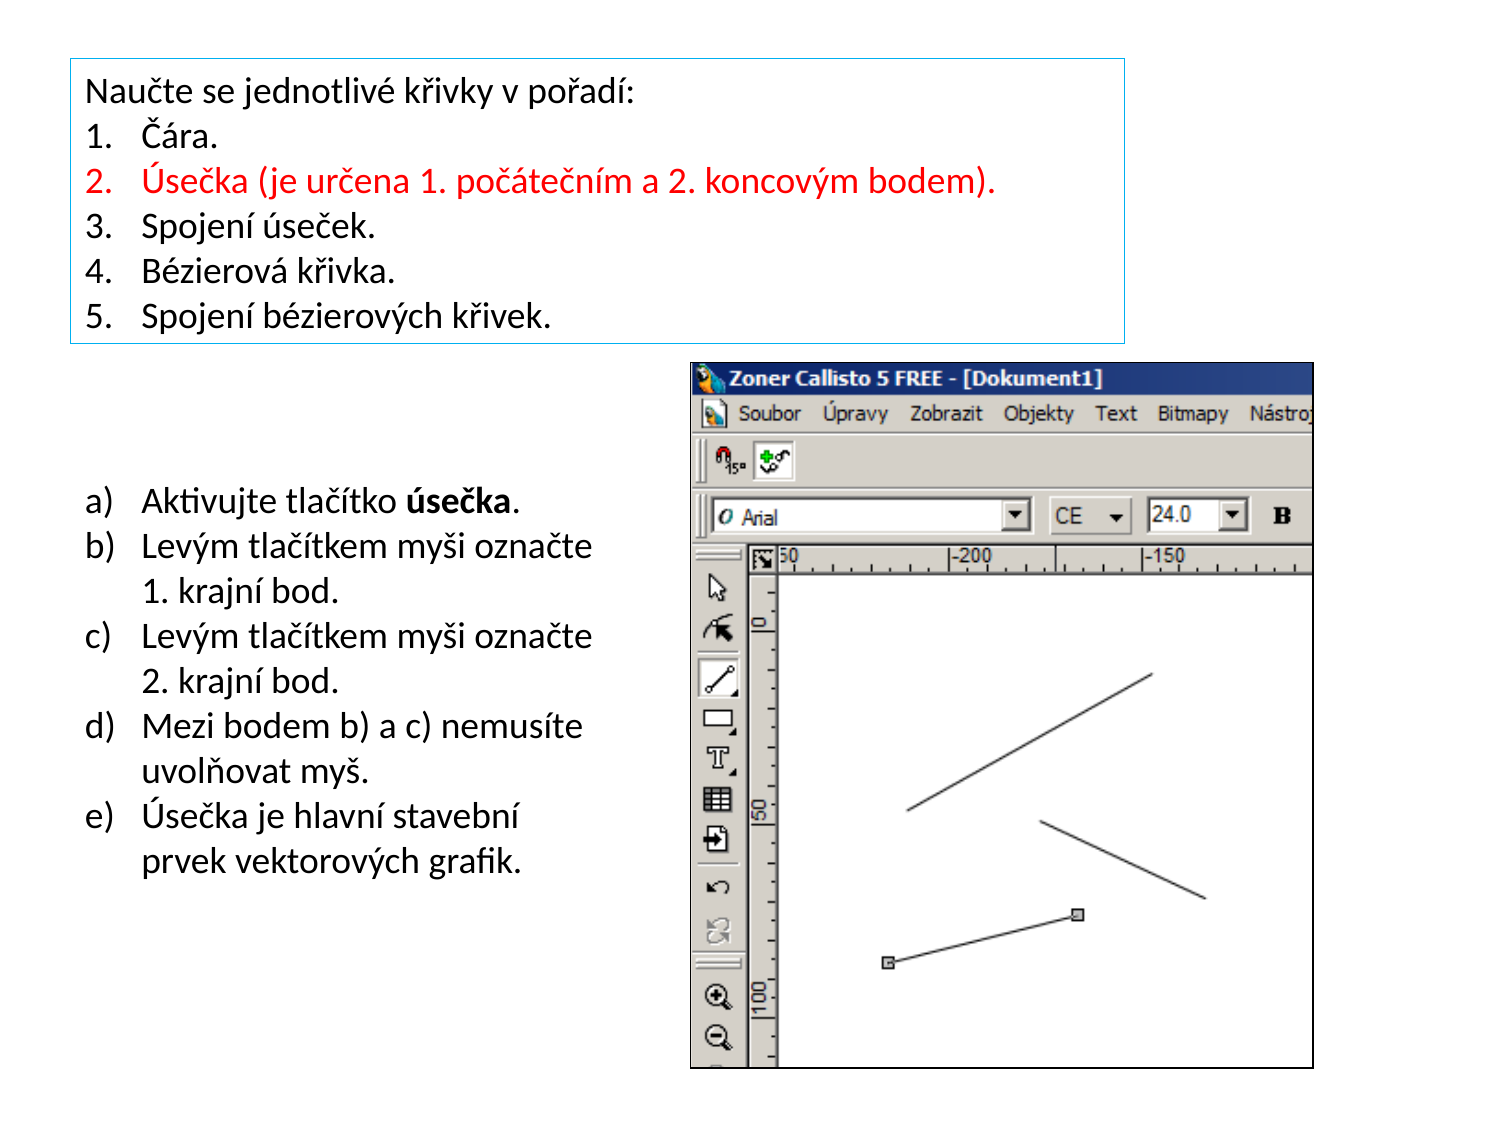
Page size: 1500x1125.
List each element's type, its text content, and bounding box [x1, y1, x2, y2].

picture [691, 362, 1313, 1068]
text_box Naučte se jednotlivé křivky v pořadí: Čára. Úsečka (je určena 1. počátečním a 2. koncovým bodem). Spojení úseček. Bézierová křivka. Spojení bézierových křivek. [70, 58, 1125, 344]
text_box Aktivujte tlačítko úsečka. Levým tlačítkem myši označte 1. krajní bod. Levým tlačítkem myši označte 2. krajní bod. Mezi bodem b) a c) nemusíte uvolňovat myš. Úsečka je hlavní stavební prvek vektorových grafik. [70, 468, 610, 889]
